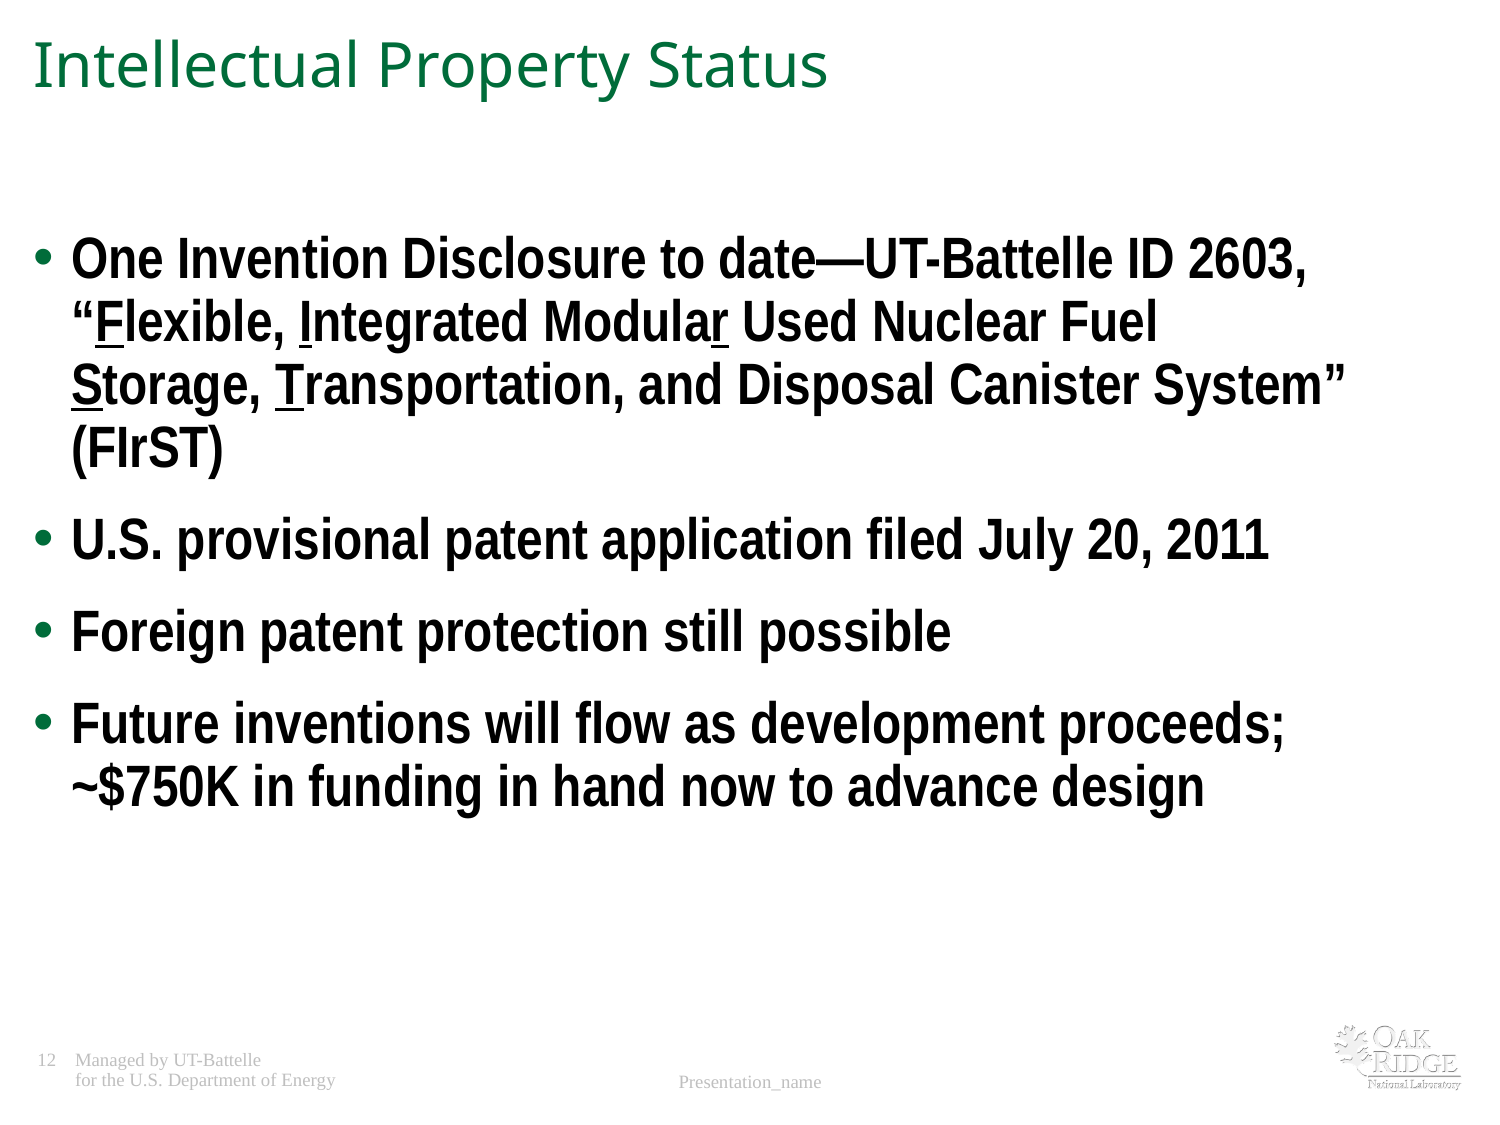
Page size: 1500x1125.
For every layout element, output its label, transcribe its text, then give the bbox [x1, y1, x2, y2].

list One Invention Disclosure to date—UT-Battelle ID 2603, “Flexible, Integrated Modular Used Nuclear Fuel Storage, Transportation, and Disposal Canister System” (FIrST) U.S. provisional patent application filed July 20, 2011 Foreign patent protection still possible Future inventions will flow as development proceeds; ~$750K in funding in hand now to advance design [18, 220, 1369, 927]
title Intellectual Property Status [18, 29, 1369, 109]
picture [1325, 1019, 1472, 1095]
